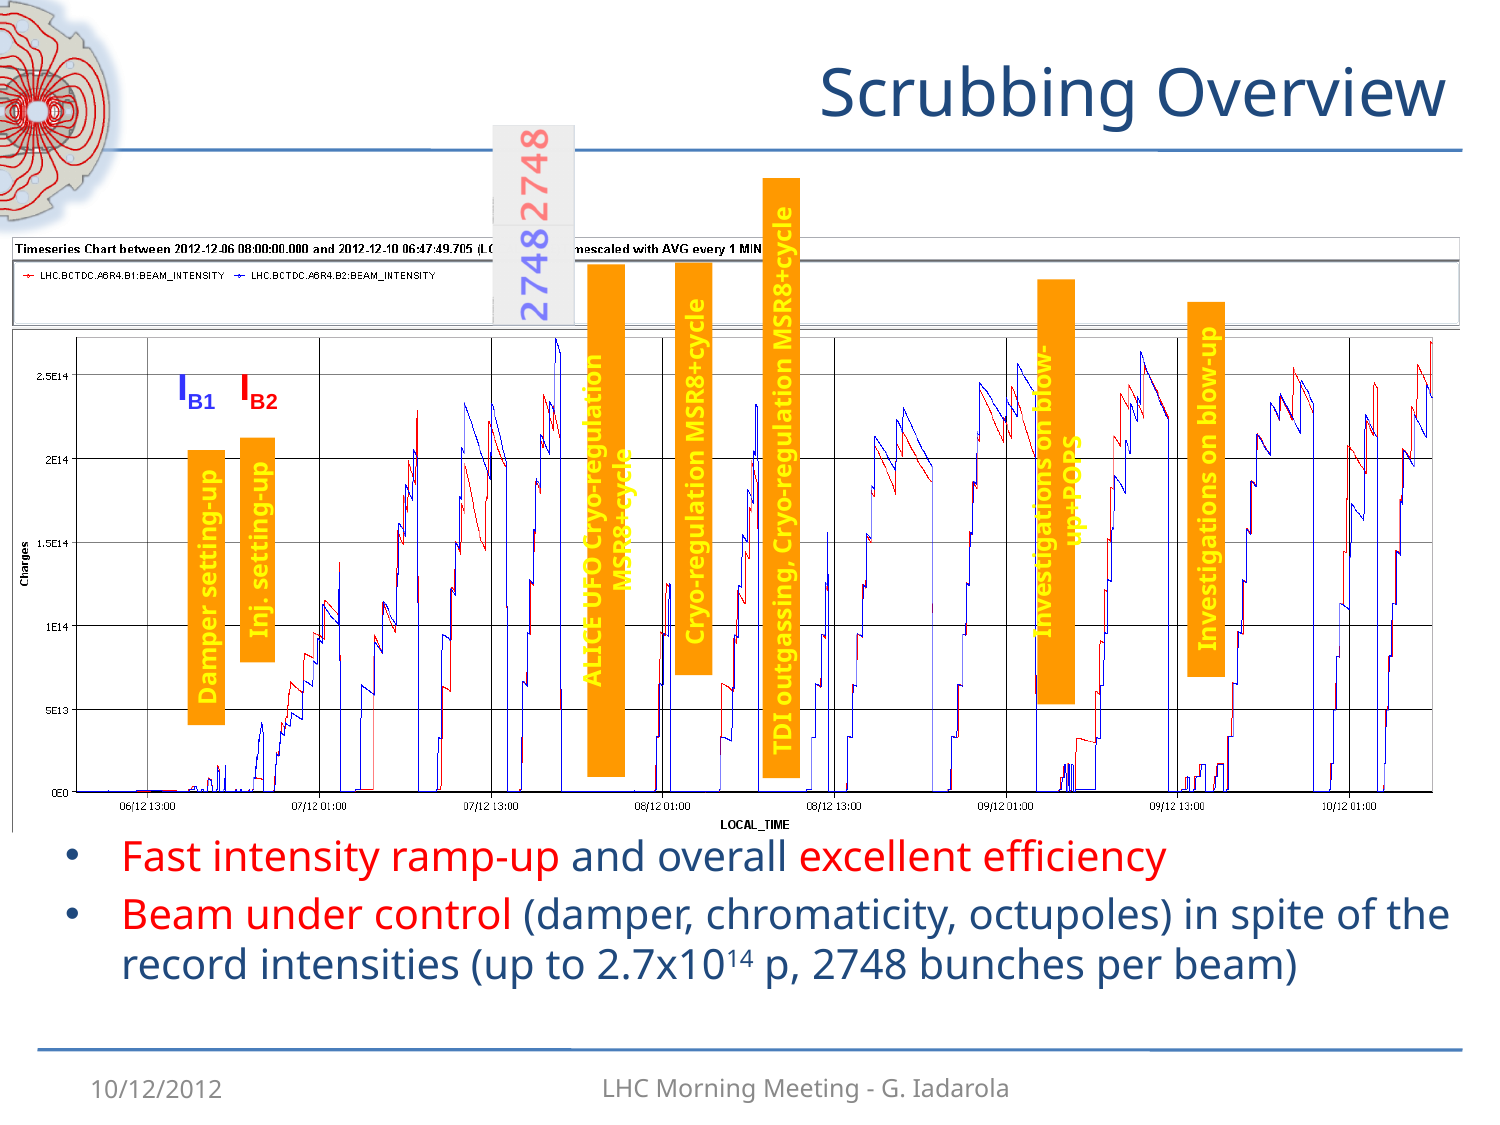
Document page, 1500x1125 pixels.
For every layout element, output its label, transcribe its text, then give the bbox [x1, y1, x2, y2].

footer LHC Morning Meeting - G. Iadarola [425, 1074, 1338, 1100]
picture [0, 2, 109, 220]
text_box TDI outgassing, Cryo-regulation MSR8+cycle [760, 176, 802, 235]
picture [12, 125, 1461, 834]
list Fast intensity ramp-up and overall excellent efficiency Beam under control (damper, chromaticity, octupoles) in spite of the record intensities (up to 2.7x1014 p, 2748 bunches per beam) [49, 821, 1476, 1022]
title Scrubbing Overview [262, 24, 1463, 156]
text_box 10/12/2012 [75, 1074, 425, 1103]
